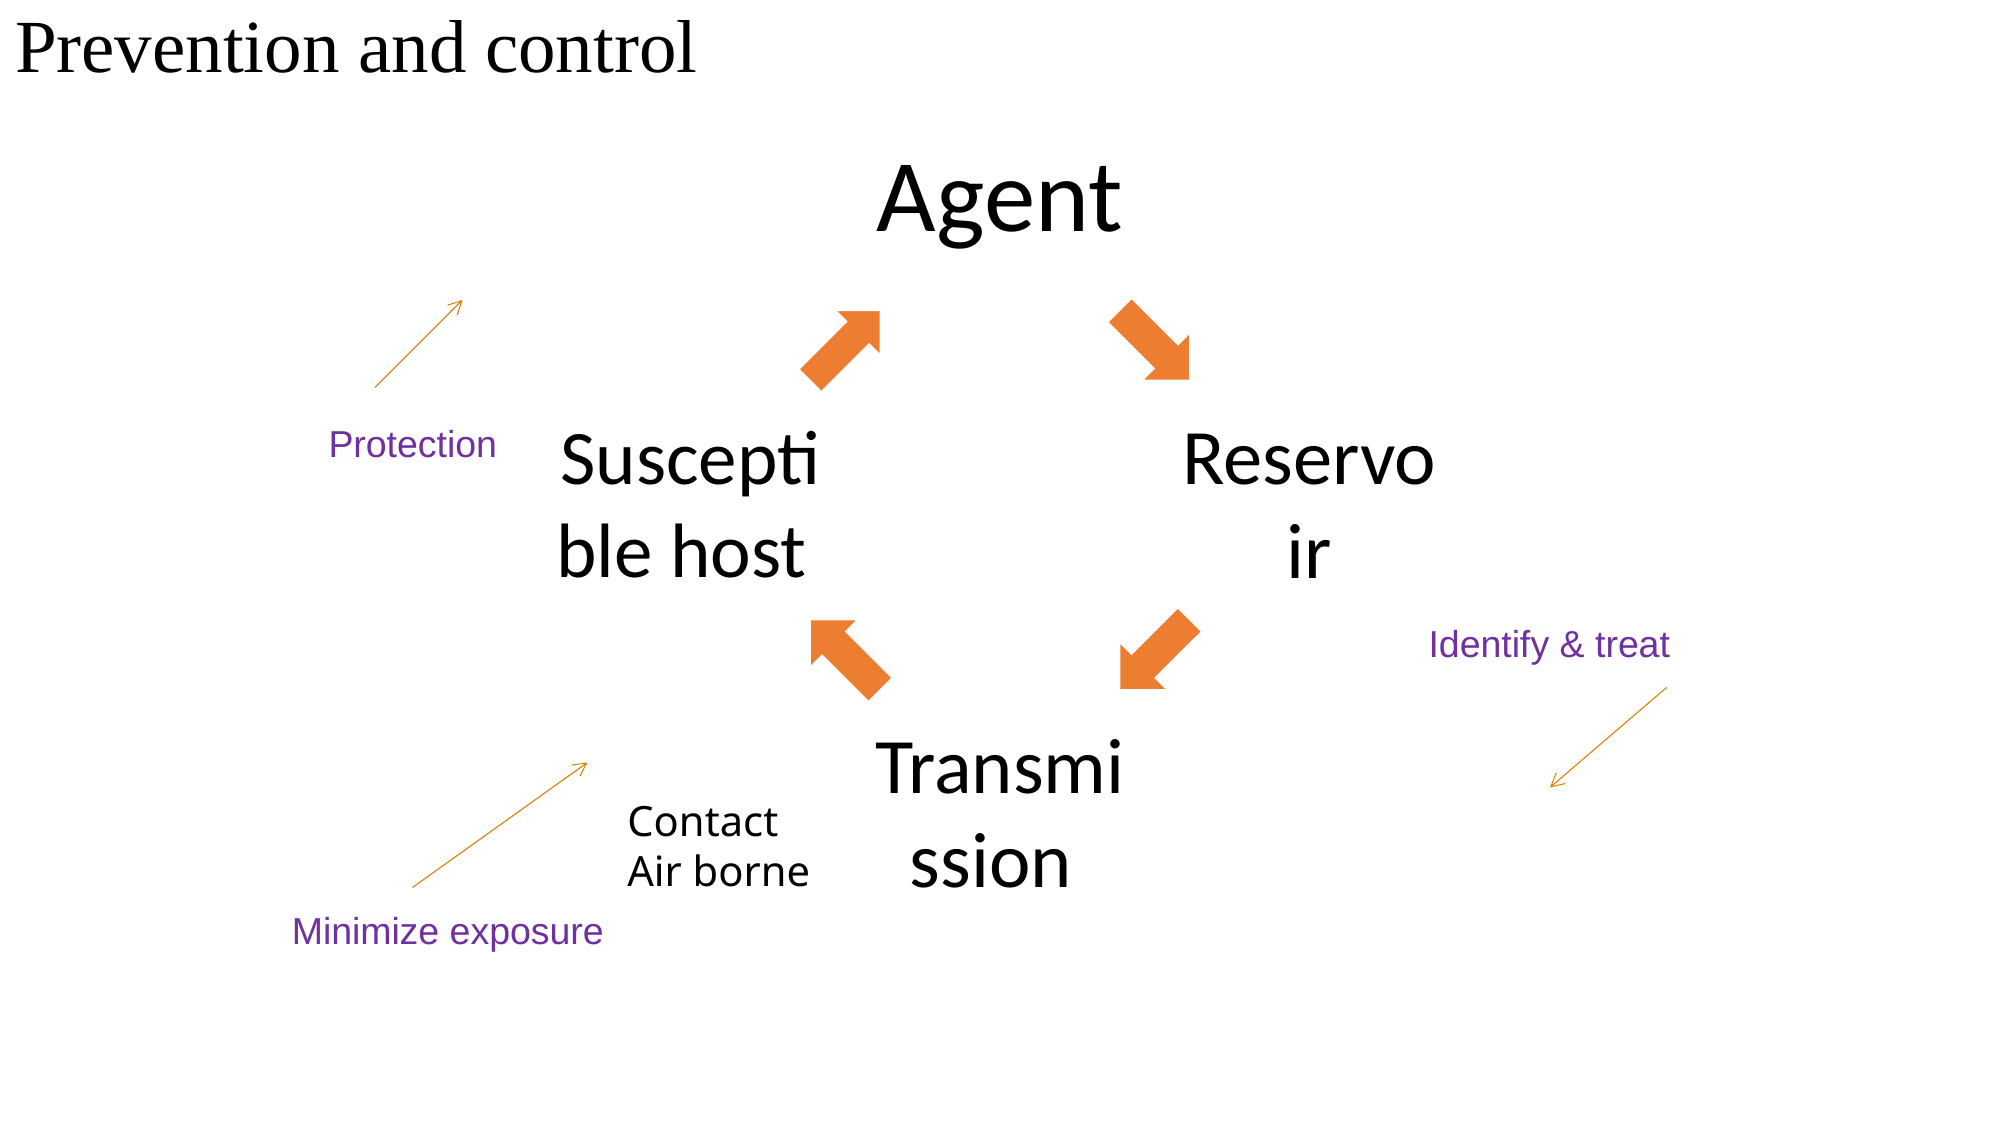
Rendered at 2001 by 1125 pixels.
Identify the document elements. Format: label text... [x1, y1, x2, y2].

text_box Protection [313, 412, 399, 473]
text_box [412, 762, 588, 888]
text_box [399, 87, 1600, 913]
subtitle Prevention and control [0, 0, 1315, 113]
text_box Minimize exposure [277, 899, 619, 960]
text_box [1549, 687, 1667, 788]
text_box Identify & treat [1600, 612, 1686, 673]
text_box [374, 299, 463, 388]
